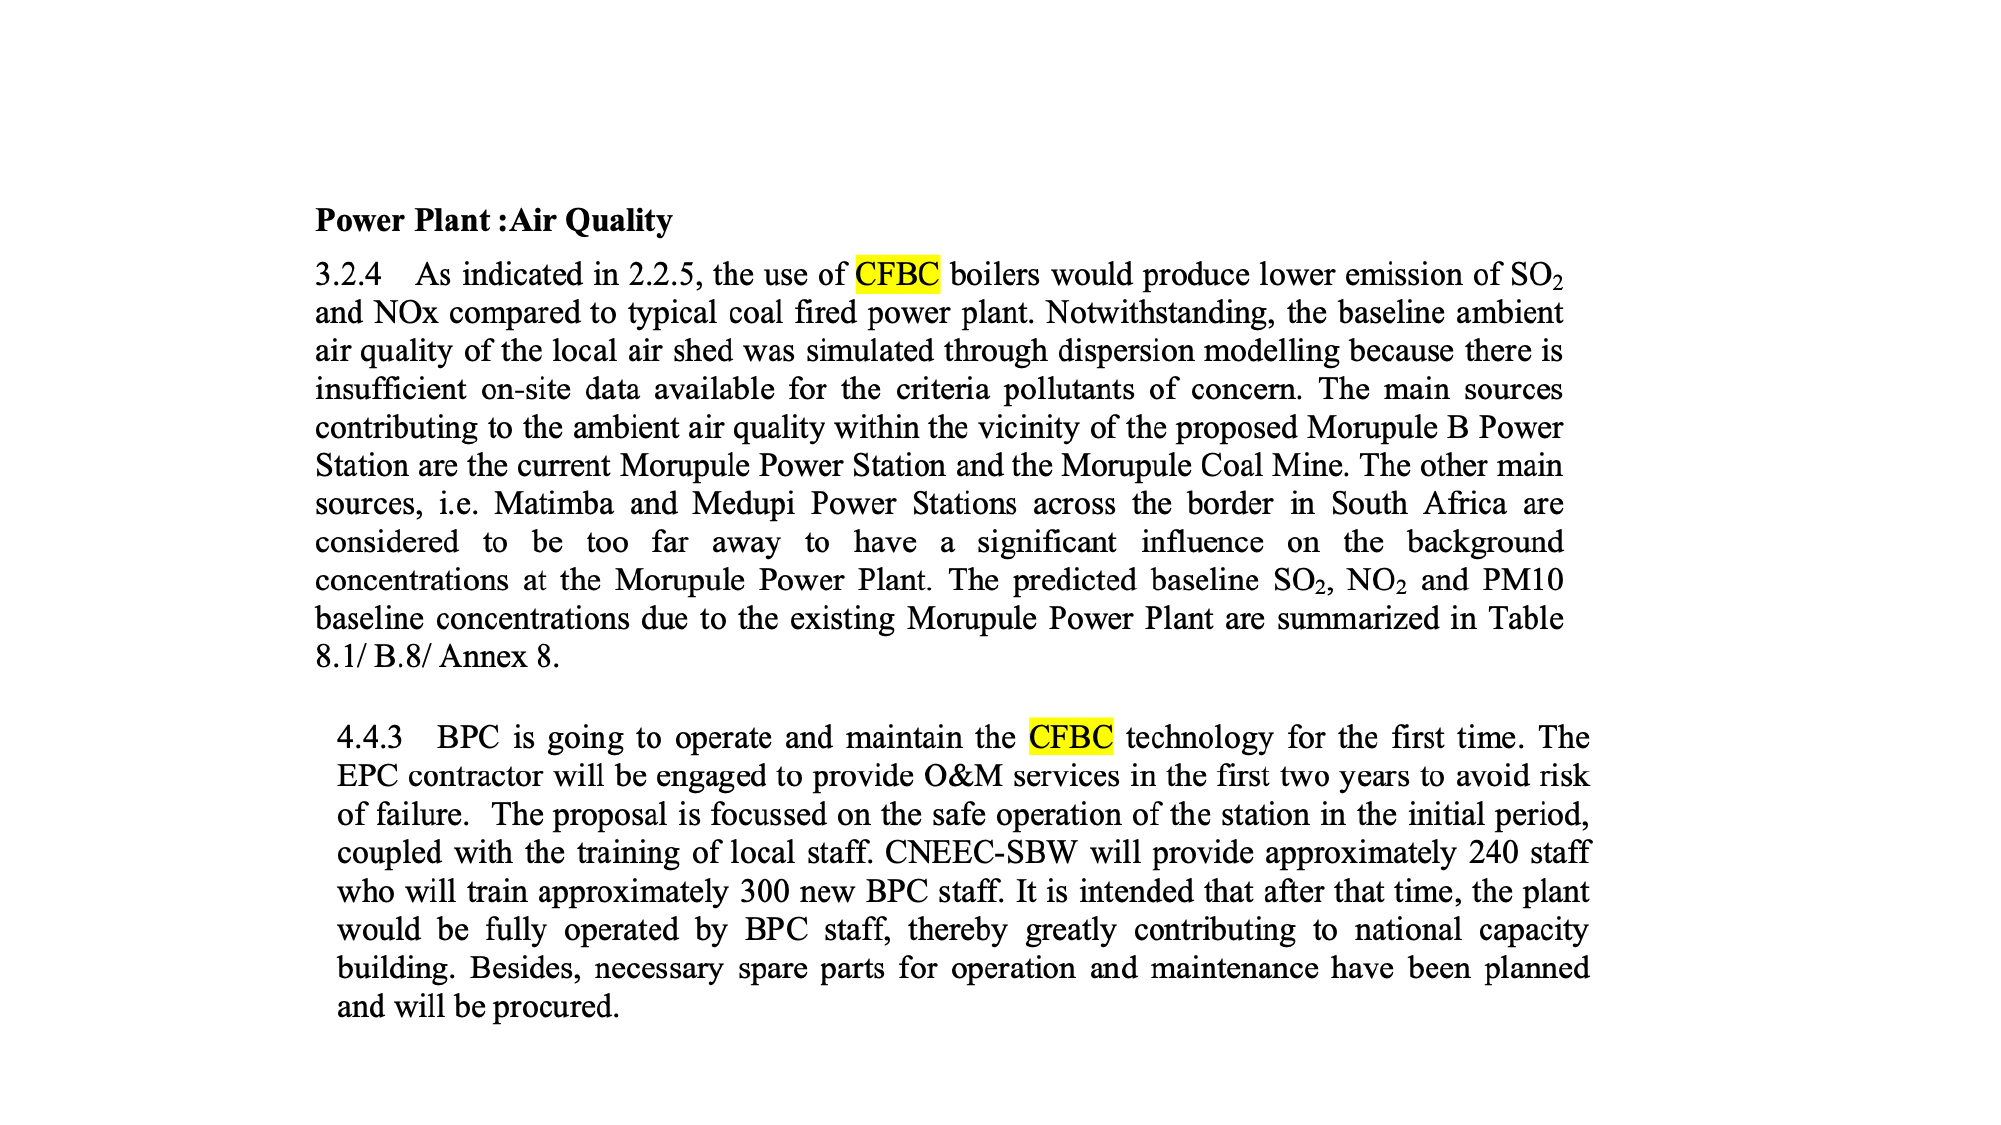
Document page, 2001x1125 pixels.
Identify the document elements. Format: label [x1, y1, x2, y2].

picture [322, 706, 1598, 1036]
picture [305, 196, 1581, 686]
